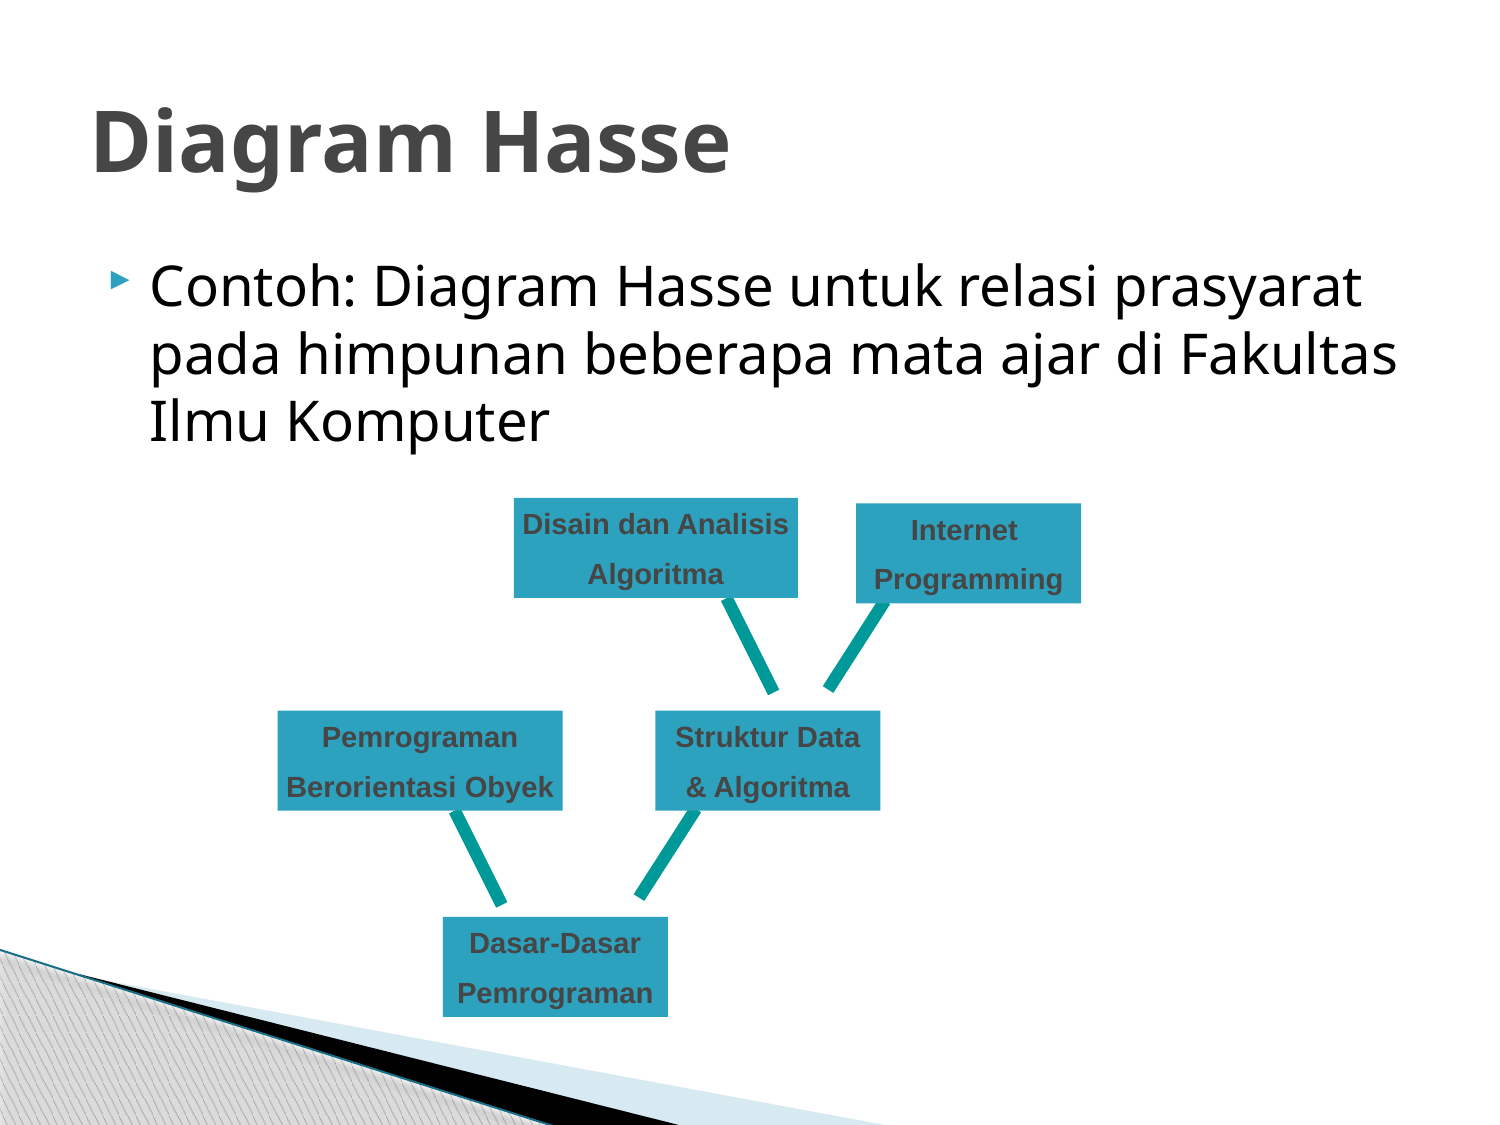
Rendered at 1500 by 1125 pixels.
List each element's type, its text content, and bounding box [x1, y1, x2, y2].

text_box Disain dan Analisis Algoritma [513, 497, 798, 598]
text_box Pemrograman Berorientasi Obyek [277, 710, 563, 811]
title Diagram Hasse [75, 45, 1425, 233]
text_box Struktur Data & Algoritma [655, 710, 881, 811]
text_box Dasar-Dasar Pemrograman [442, 916, 668, 1017]
list Contoh: Diagram Hasse untuk relasi prasyarat pada himpunan beberapa mata ajar di Fakultas Ilmu Komputer [75, 243, 1425, 986]
text_box Internet Programming [856, 503, 1082, 604]
